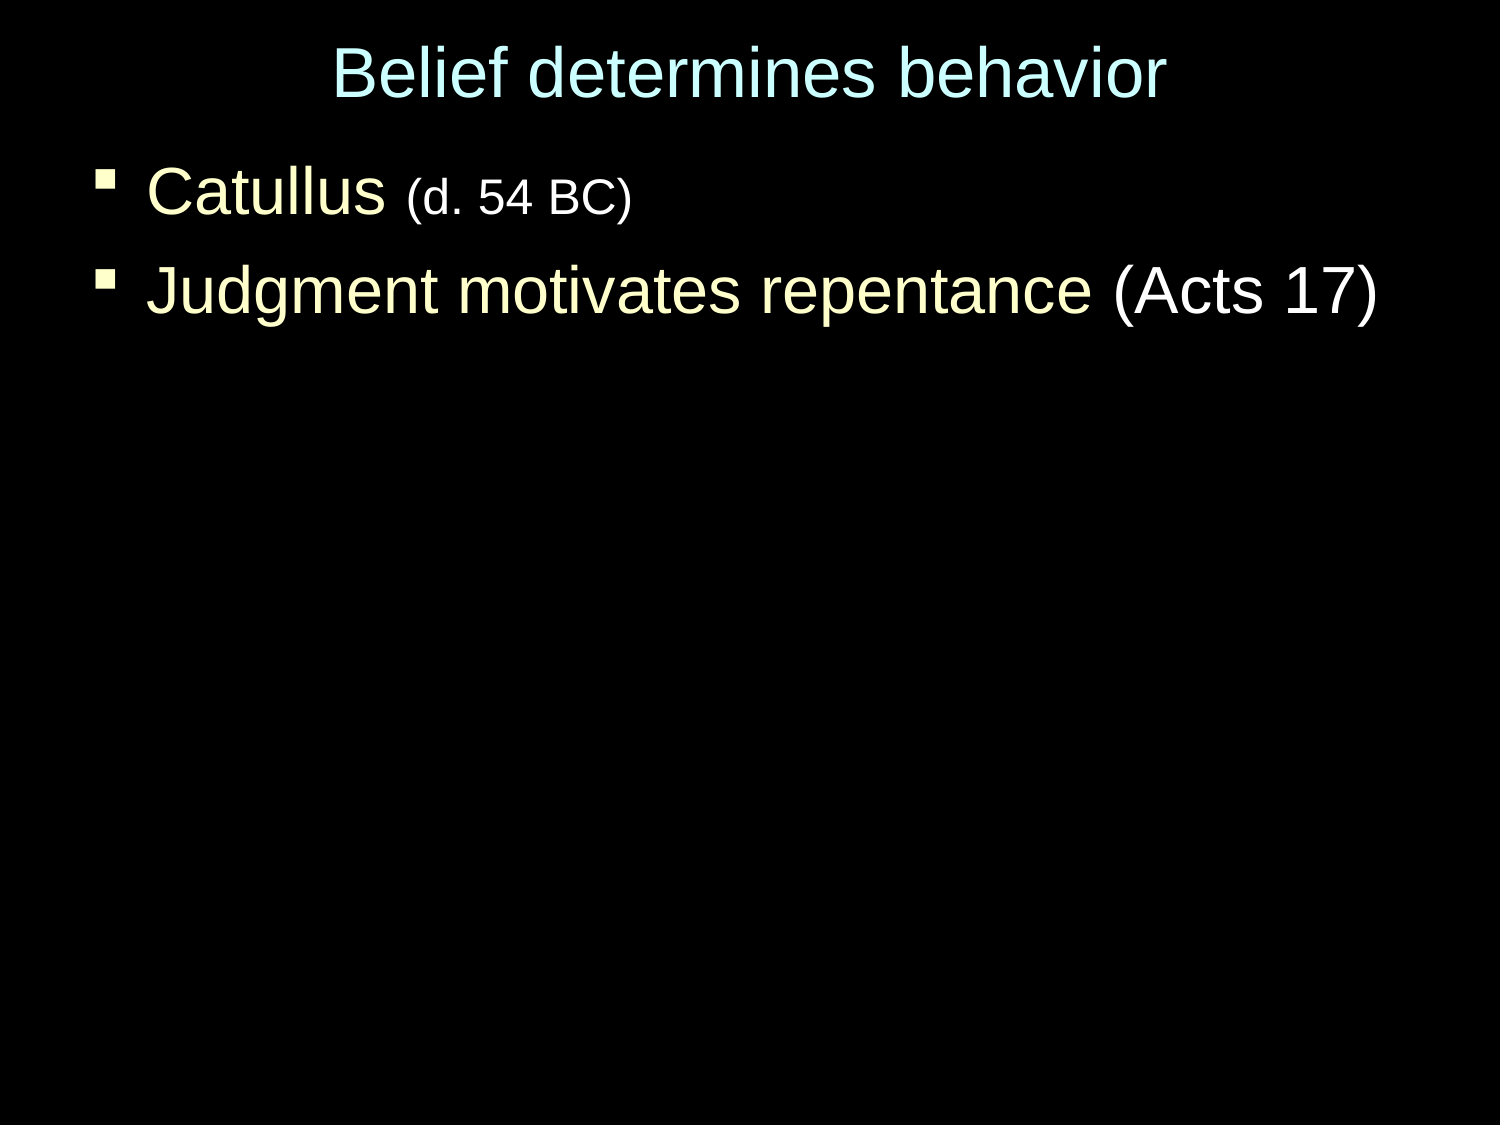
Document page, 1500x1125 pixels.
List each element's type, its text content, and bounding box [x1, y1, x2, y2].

list Catullus (d. 54 BC) Judgment motivates repentance (Acts 17) [75, 140, 1425, 1055]
title Belief determines behavior [75, 9, 1425, 130]
